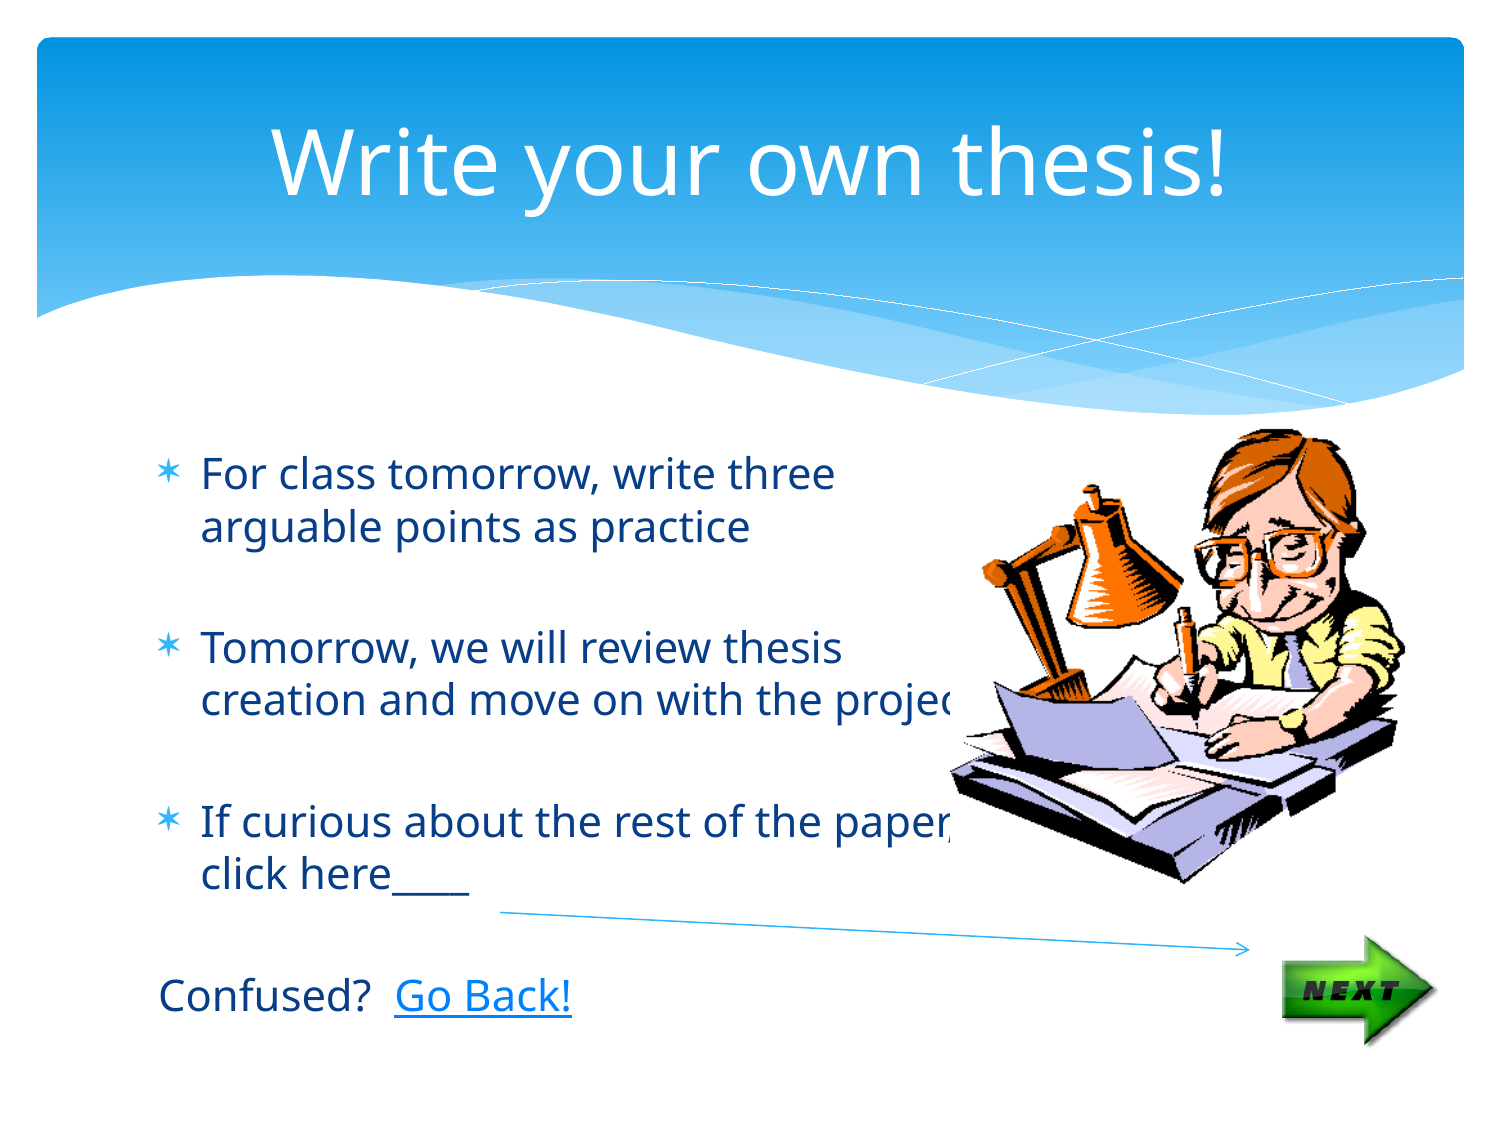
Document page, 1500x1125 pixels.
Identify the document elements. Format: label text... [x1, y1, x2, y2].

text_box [499, 912, 1251, 951]
title Write your own thesis! [75, 55, 1425, 261]
picture [1274, 912, 1438, 1076]
list For class tomorrow, write three arguable points as practice Tomorrow, we will review thesis creation and move on with the project If curious about the rest of the paper, click here____ Confused? Go Back! [143, 438, 1000, 1075]
picture [949, 424, 1409, 888]
